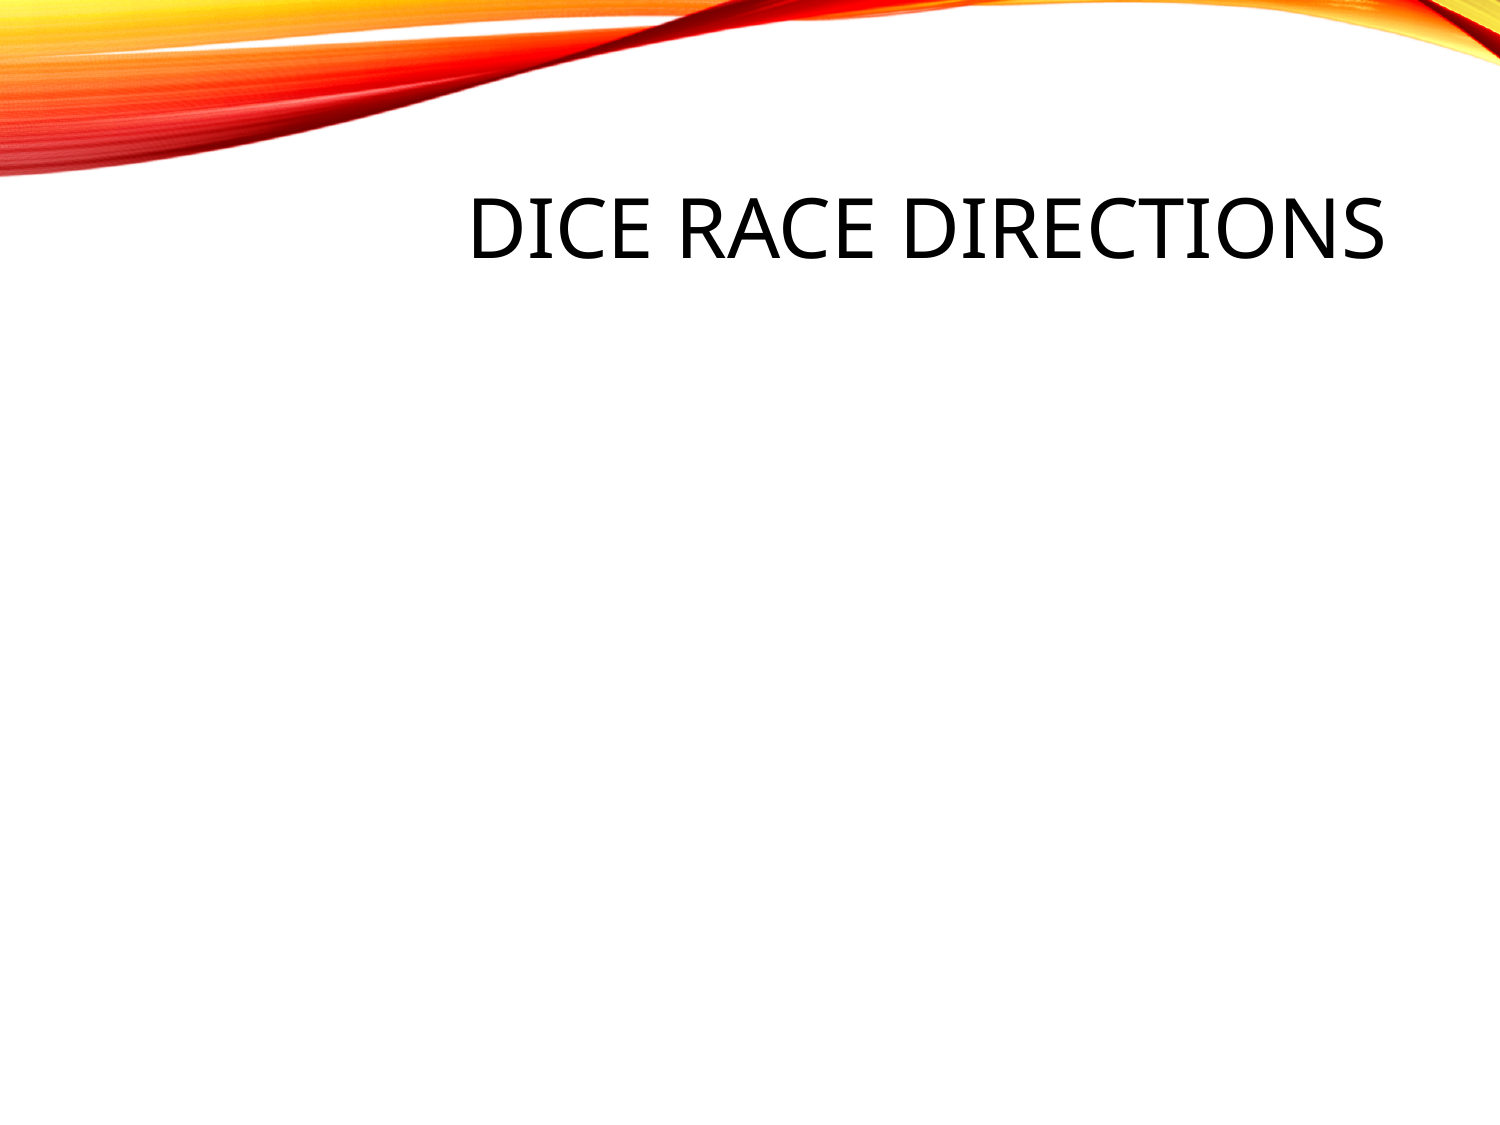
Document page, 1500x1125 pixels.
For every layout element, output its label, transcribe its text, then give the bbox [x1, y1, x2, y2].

picture [0, 0, 1500, 178]
title Dice race directions [356, 125, 1403, 338]
